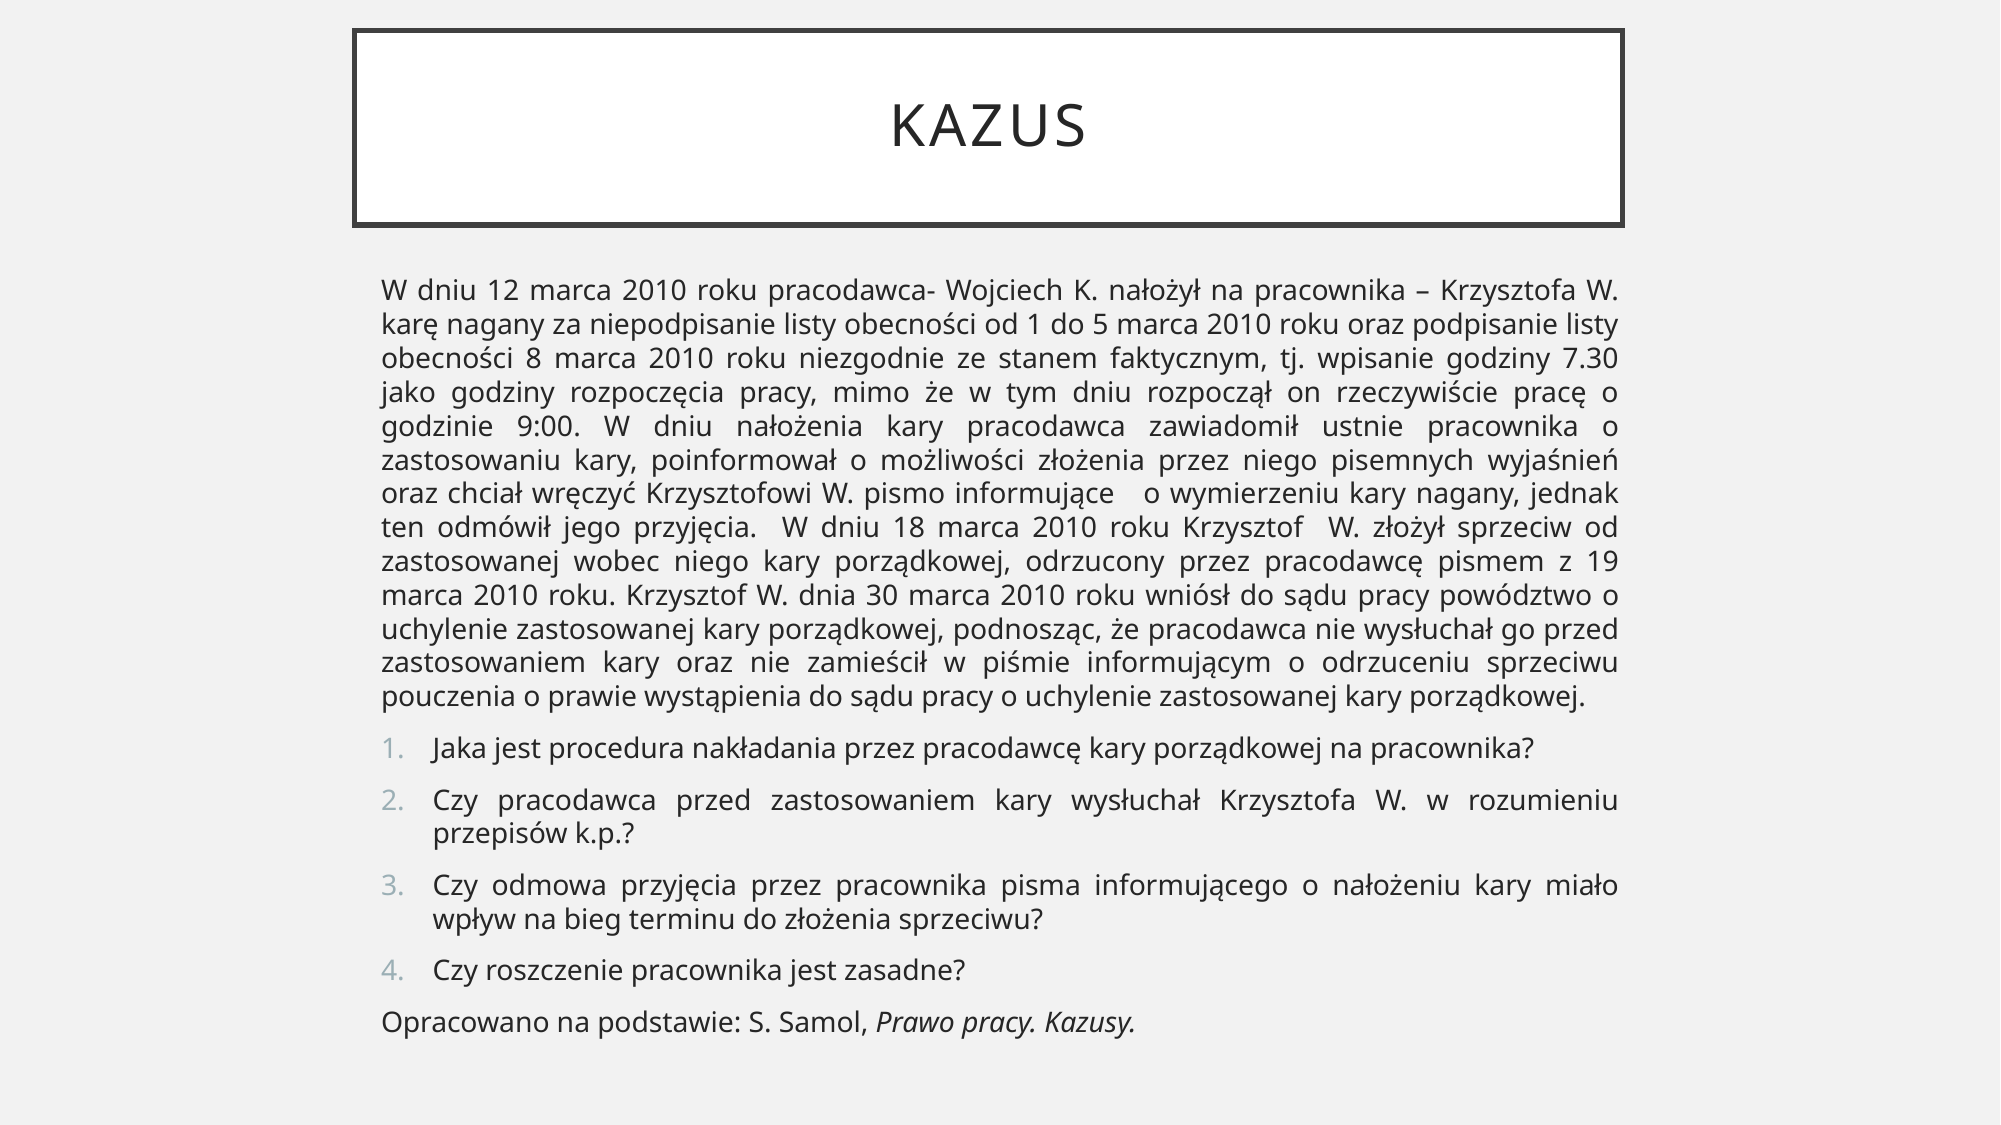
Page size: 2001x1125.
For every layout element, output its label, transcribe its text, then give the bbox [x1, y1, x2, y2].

title kazus [352, 28, 1625, 228]
list W dniu 12 marca 2010 roku pracodawca- Wojciech K. nałożył na pracownika – Krzysztofa W. karę nagany za niepodpisanie listy obecności od 1 do 5 marca 2010 roku oraz podpisanie listy obecności 8 marca 2010 roku niezgodnie ze stanem faktycznym, tj. wpisanie godziny 7.30 jako godziny rozpoczęcia pracy, mimo że w tym dniu rozpoczął on rzeczywiście pracę o godzinie 9:00. W dniu nałożenia kary pracodawca zawiadomił ustnie pracownika o zastosowaniu kary, poinformował o możliwości złożenia przez niego pisemnych wyjaśnień oraz chciał wręczyć Krzysztofowi W. pismo informujące o wymierzeniu kary nagany, jednak ten odmówił jego przyjęcia. W dniu 18 marca 2010 roku Krzysztof W. złożył sprzeciw od zastosowanej wobec niego kary porządkowej, odrzucony przez pracodawcę pismem z 19 marca 2010 roku. Krzysztof W. dnia 30 marca 2010 roku wniósł do sądu pracy powództwo o uchylenie zastosowanej kary porządkowej, podnosząc, że pracodawca nie wysłuchał go przed zastosowaniem kary oraz nie zamieścił w piśmie informującym o odrzuceniu sprzeciwu pouczenia o prawie wystąpienia do sądu pracy o uchylenie zastosowanej kary porządkowej. Jaka jest procedura nakładania przez pracodawcę kary porządkowej na pracownika? Czy pracodawca przed zastosowaniem kary wysłuchał Krzysztofa W. w rozumieniu przepisów k.p.? Czy odmowa przyjęcia przez pracownika pisma informującego o nałożeniu kary miało wpływ na bieg terminu do złożenia sprzeciwu? Czy roszczenie pracownika jest zasadne? Opracowano na podstawie: S. Samol, Prawo pracy. Kazusy. [366, 265, 1634, 1074]
